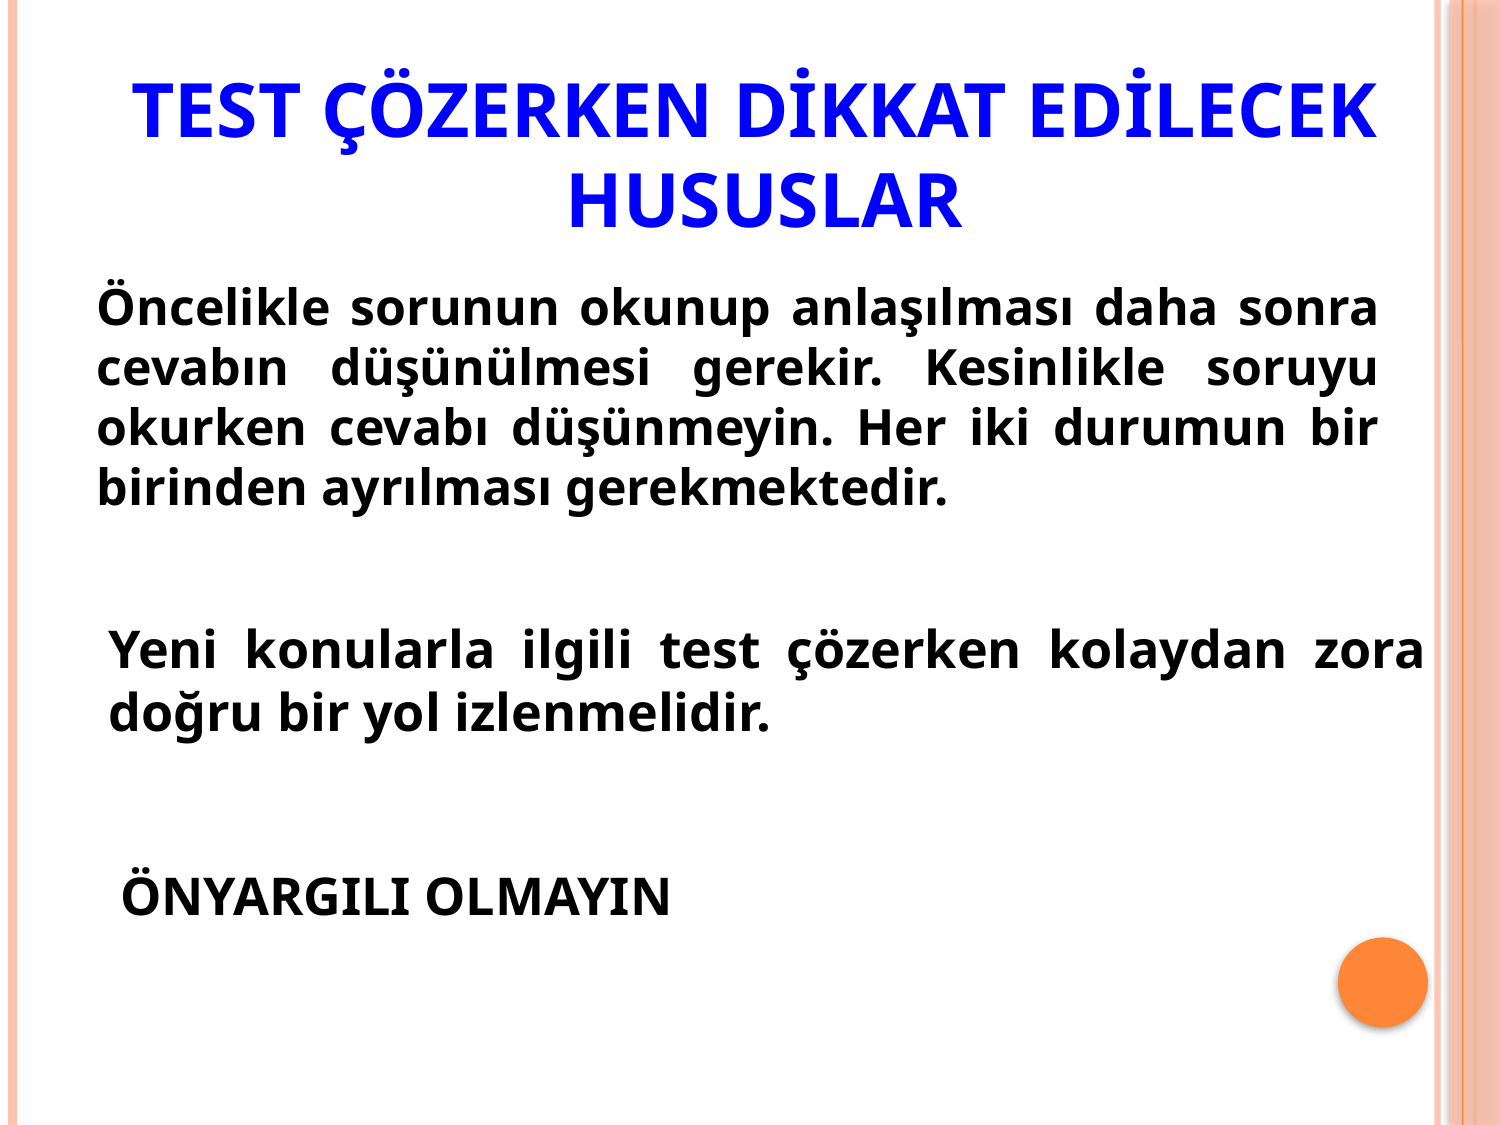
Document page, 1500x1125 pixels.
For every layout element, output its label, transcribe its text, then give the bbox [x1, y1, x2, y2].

text_box Öncelikle sorunun okunup anlaşılması daha sonra cevabın düşünülmesi gerekir. Kesinlikle soruyu okurken cevabı düşünmeyin. Her iki durumun bir birinden ayrılması gerekmektedir. [82, 268, 1395, 524]
text_box Yeni konularla ilgili test çözerken kolaydan zora doğru bir yol izlenmelidir. [93, 609, 1442, 750]
text_box ÖNYARGILI OLMAYIN [105, 855, 1500, 933]
text_box TEST ÇÖZERKEN DİKKAT EDİLECEK HUSUSLAR [116, 54, 1413, 250]
